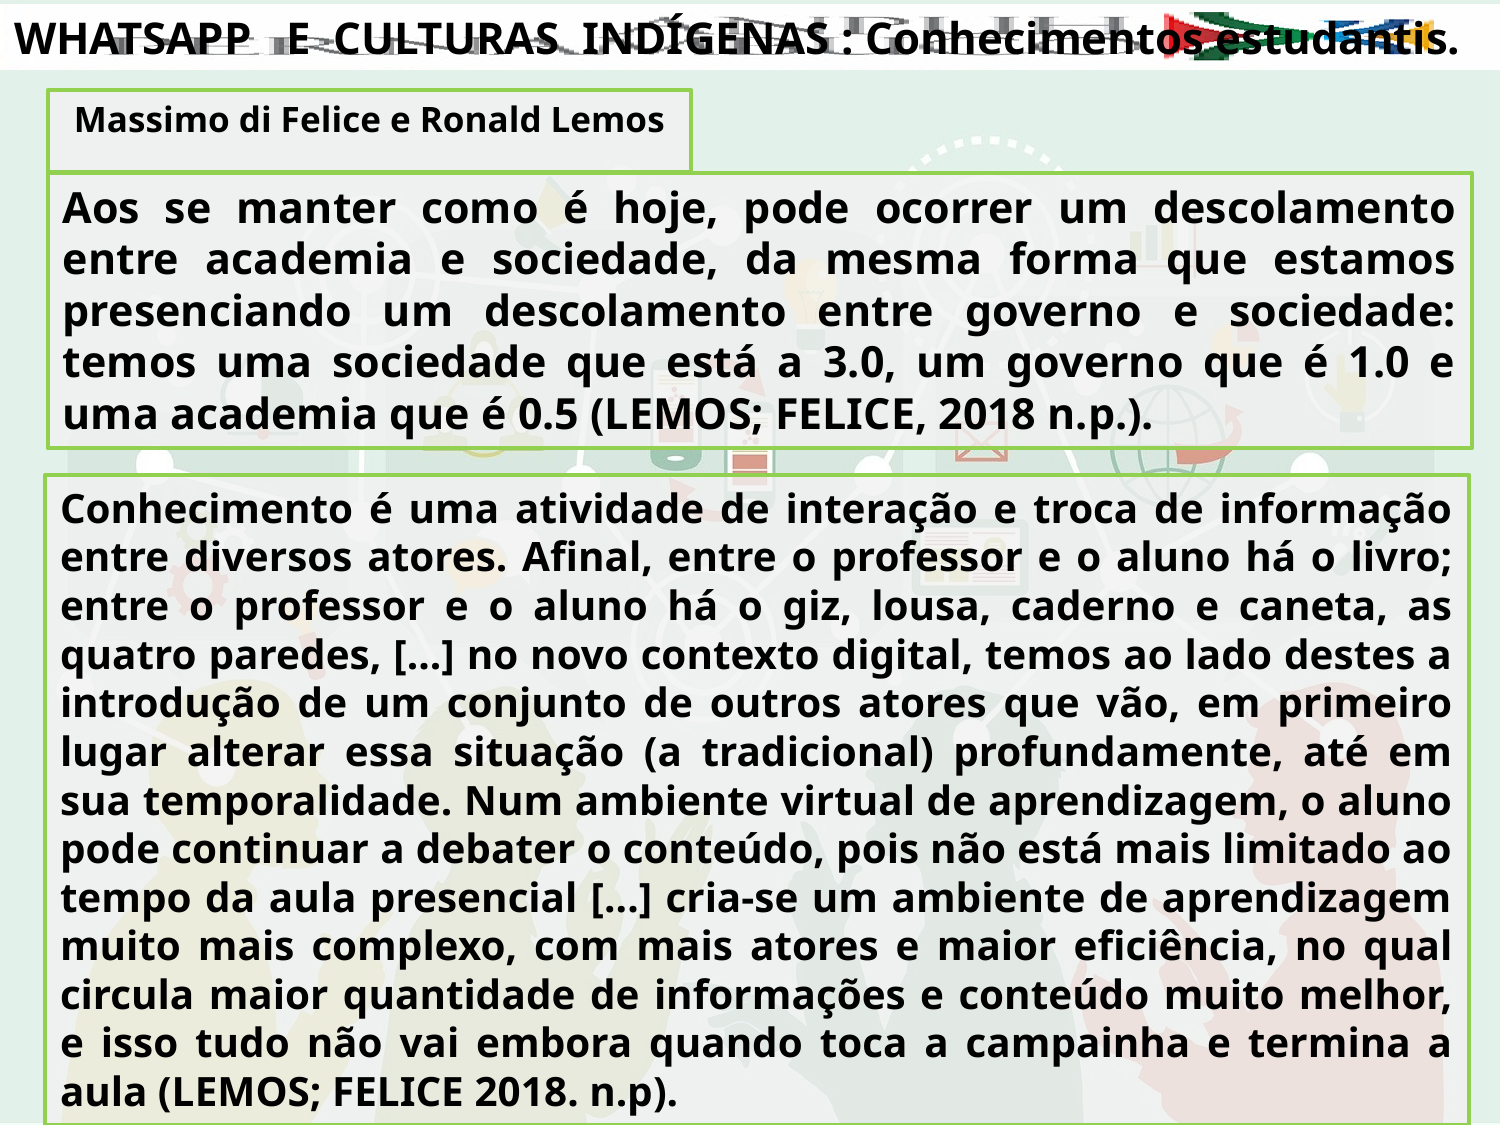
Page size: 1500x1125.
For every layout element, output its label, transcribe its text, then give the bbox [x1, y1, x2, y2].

title WHATSAPP E CULTURAS INDÍGENAS : Conhecimentos estudantis. [0, 4, 1500, 70]
text_box Conhecimento é uma atividade de interação e troca de informação entre diversos atores. Afinal, entre o professor e o aluno há o livro; entre o professor e o aluno há o giz, lousa, caderno e caneta, as quatro paredes, [...] no novo contexto digital, temos ao lado destes a introdução de um conjunto de outros atores que vão, em primeiro lugar alterar essa situação (a tradicional) profundamente, até em sua temporalidade. Num ambiente virtual de aprendizagem, o aluno pode continuar a debater o conteúdo, pois não está mais limitado ao tempo da aula presencial [...] cria-se um ambiente de aprendizagem muito mais complexo, com mais atores e maior eficiência, no qual circula maior quantidade de informações e conteúdo muito melhor, e isso tudo não vai embora quando toca a campainha e termina a aula (LEMOS; FELICE 2018. n.p). [45, 475, 1469, 1125]
text_box Aos se manter como é hoje, pode ocorrer um descolamento entre academia e sociedade, da mesma forma que estamos presenciando um descolamento entre governo e sociedade: temos uma sociedade que está a 3.0, um governo que é 1.0 e uma academia que é 0.5 (LEMOS; FELICE, 2018 n.p.). [47, 172, 1472, 449]
text_box Massimo di Felice e Ronald Lemos [48, 89, 691, 173]
